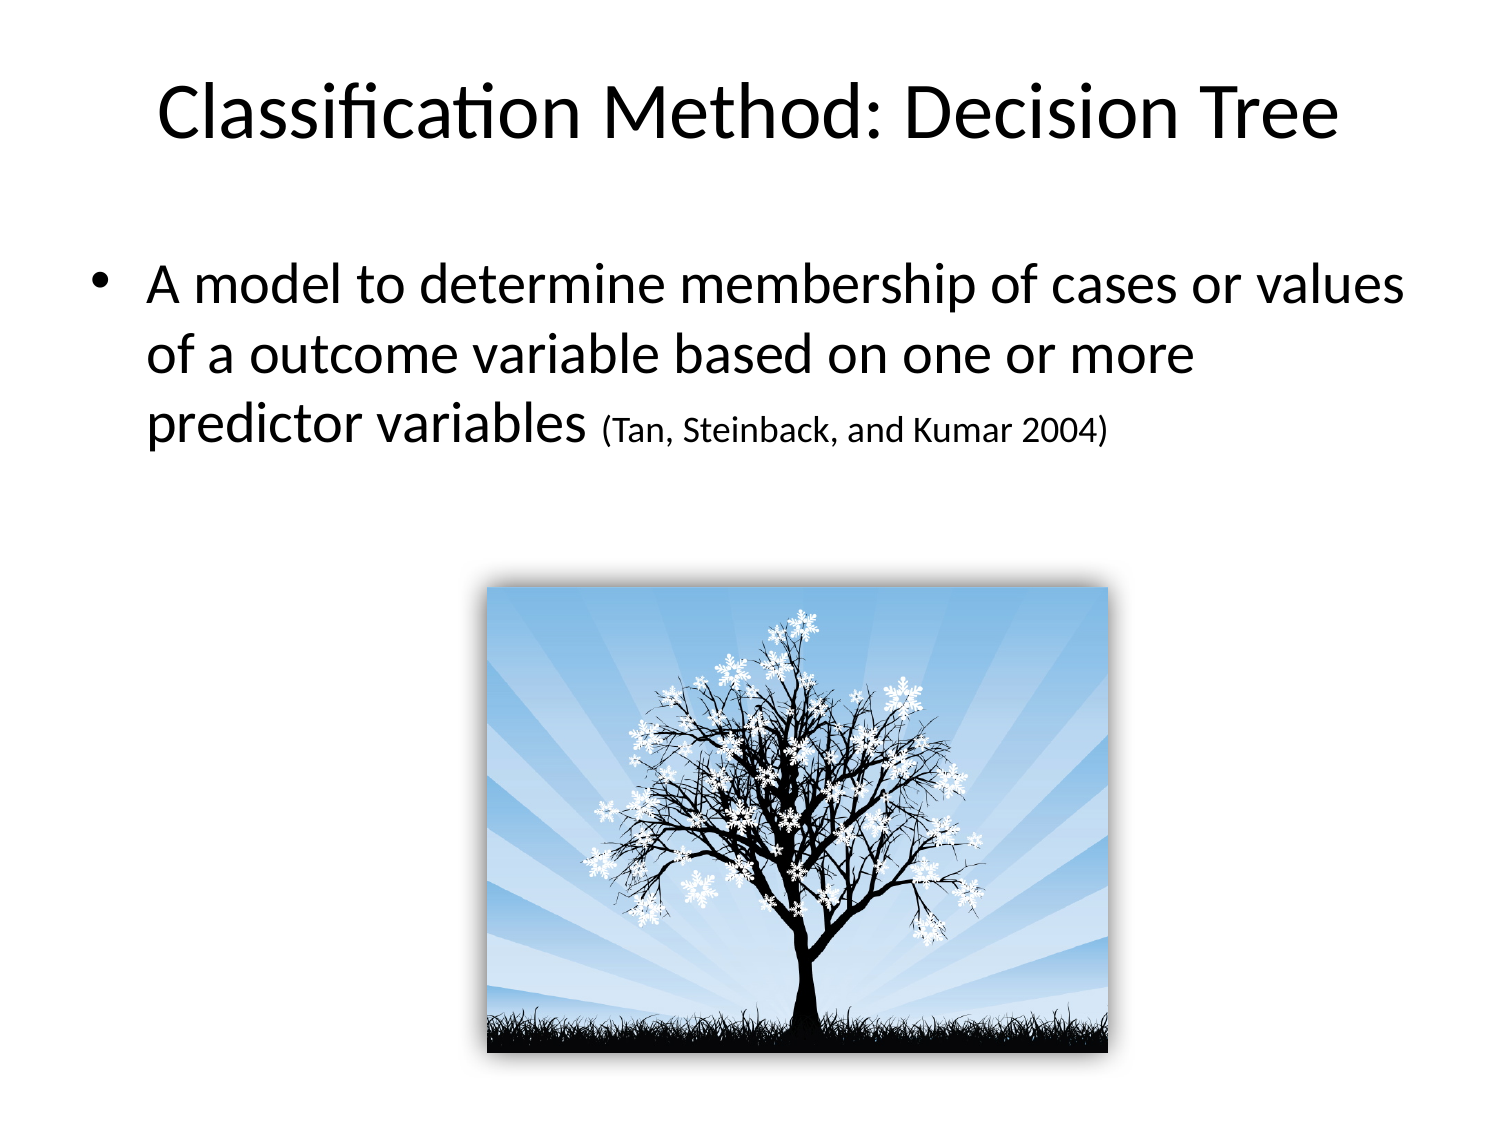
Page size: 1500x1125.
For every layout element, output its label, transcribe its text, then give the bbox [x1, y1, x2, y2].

picture [487, 587, 1108, 1053]
list A model to determine membership of cases or values of a outcome variable based on one or more predictor variables (Tan, Steinback, and Kumar 2004) [75, 237, 1425, 630]
title Classification Method: Decision Tree [75, 12, 1425, 200]
